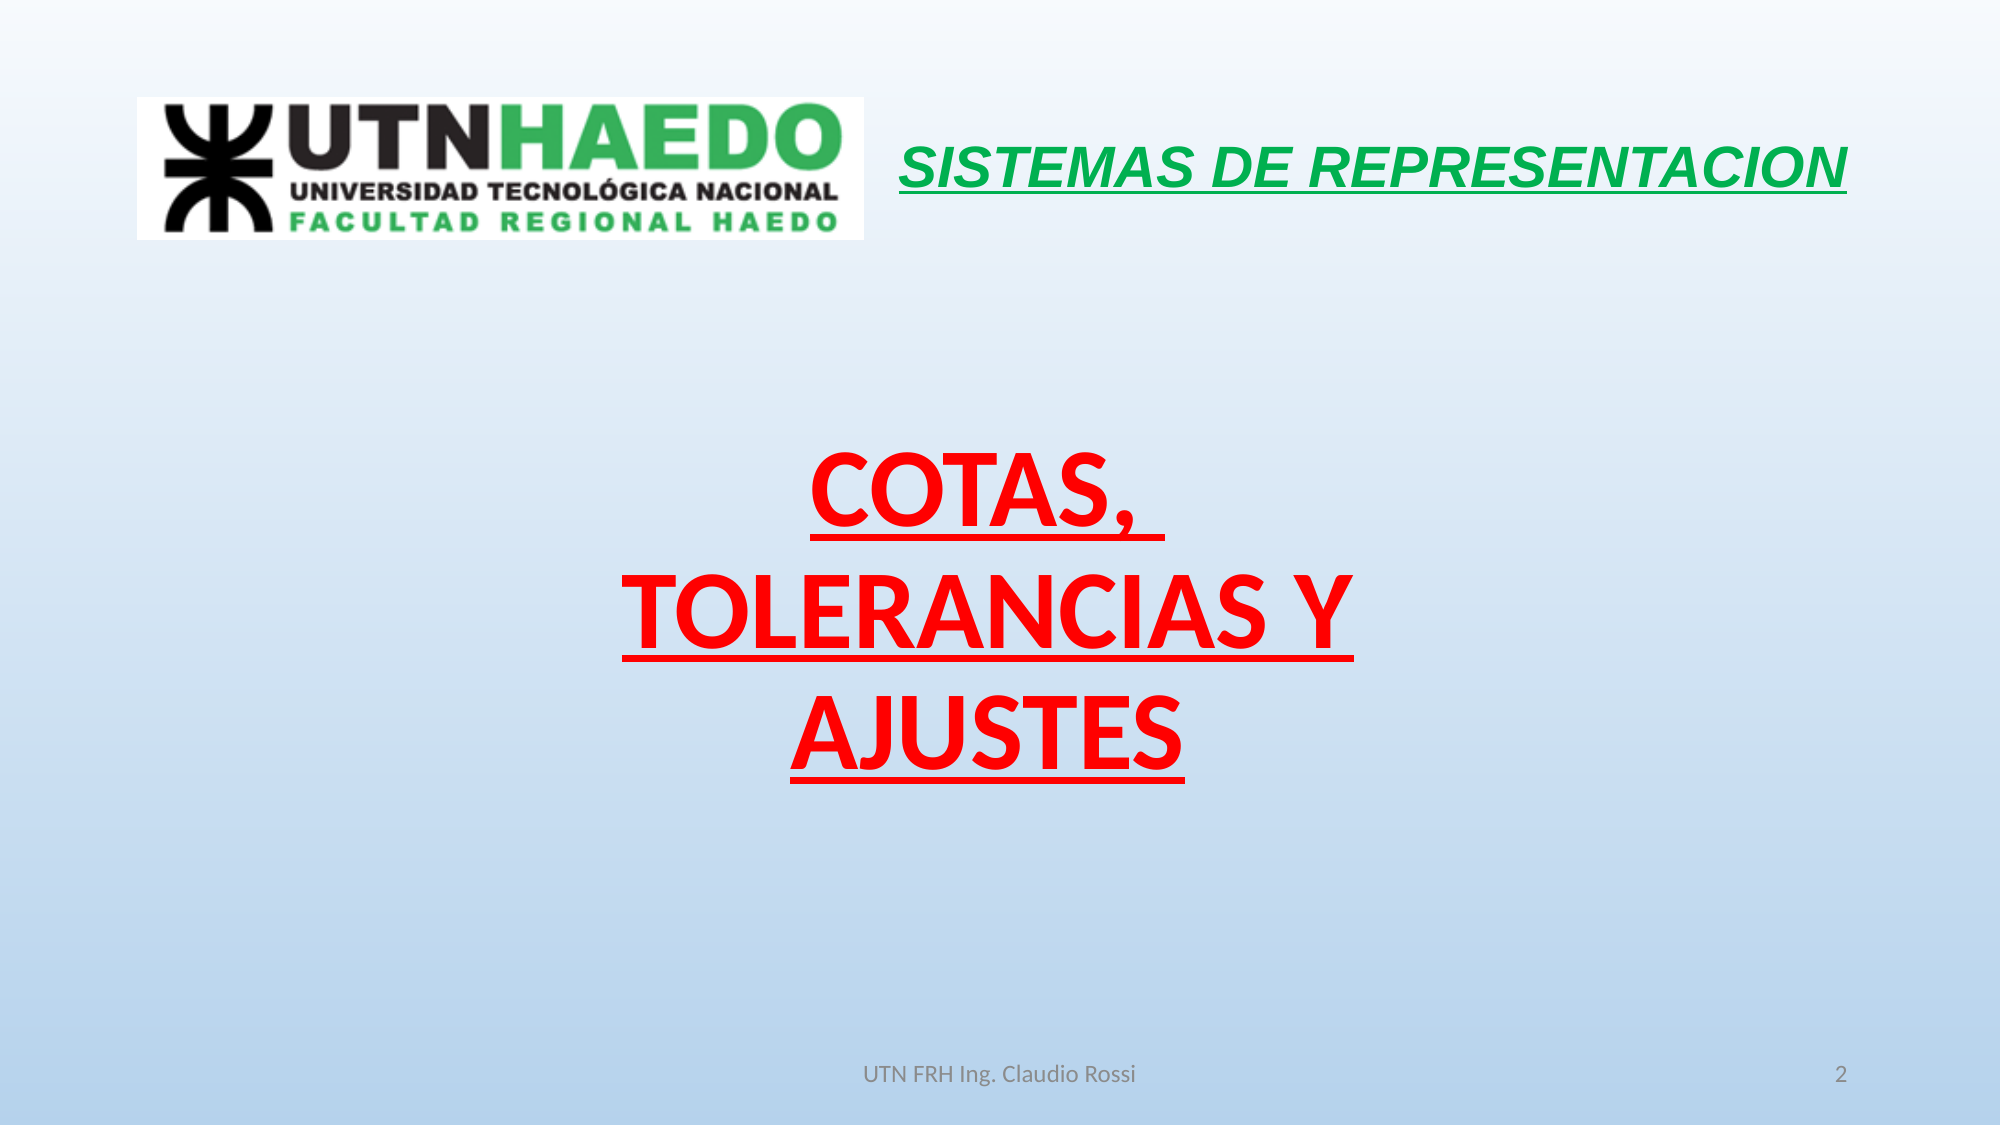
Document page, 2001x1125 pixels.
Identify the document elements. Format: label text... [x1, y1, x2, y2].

title SISTEMAS DE REPRESENTACION [137, 59, 1863, 278]
footer UTN FRH Ing. Claudio Rossi [662, 1042, 1338, 1103]
slide_number 2 [1412, 1042, 1863, 1103]
picture [137, 97, 864, 240]
list COTAS, TOLERANCIAS Y AJUSTES [574, 278, 1402, 992]
